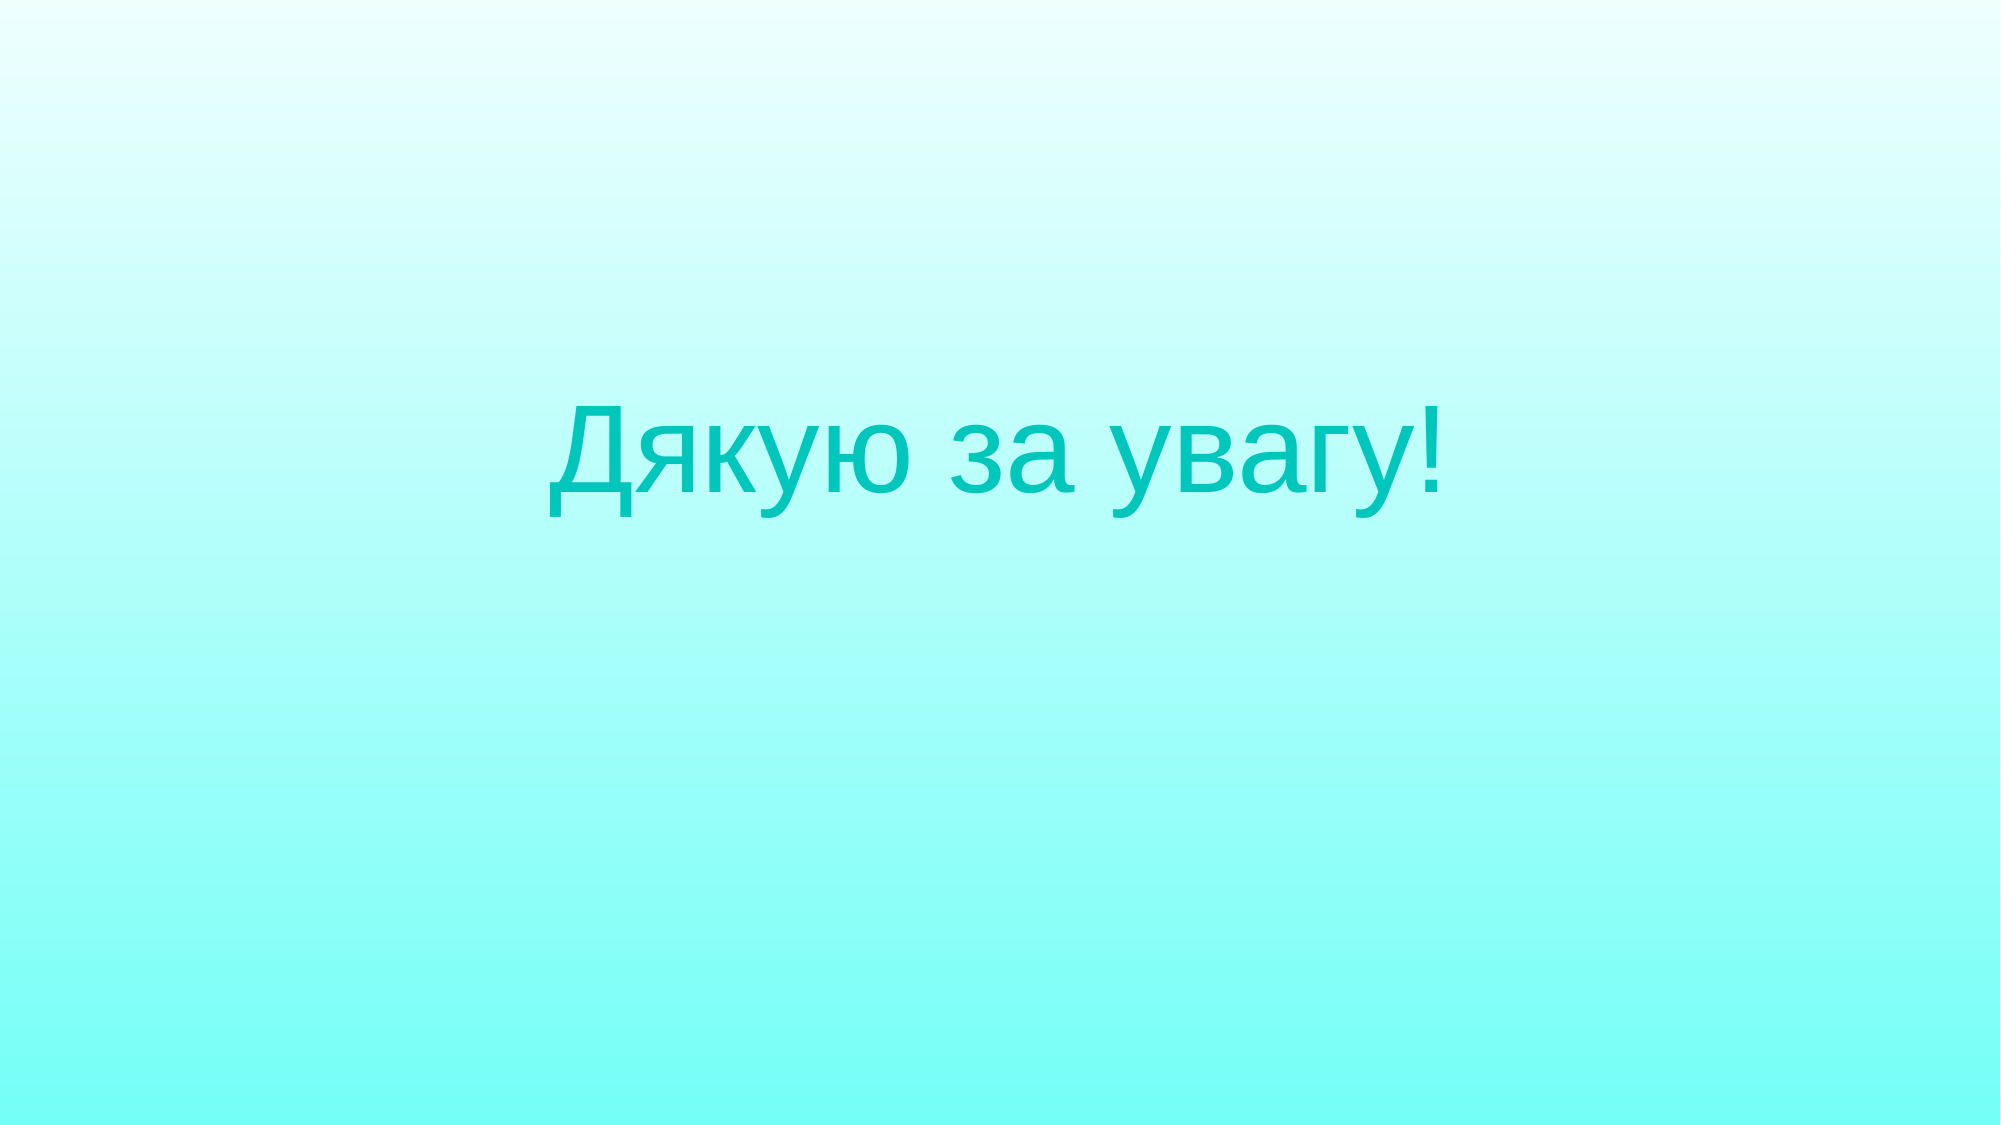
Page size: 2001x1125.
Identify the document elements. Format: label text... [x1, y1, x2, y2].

title Дякую за увагу! [445, 360, 1555, 506]
